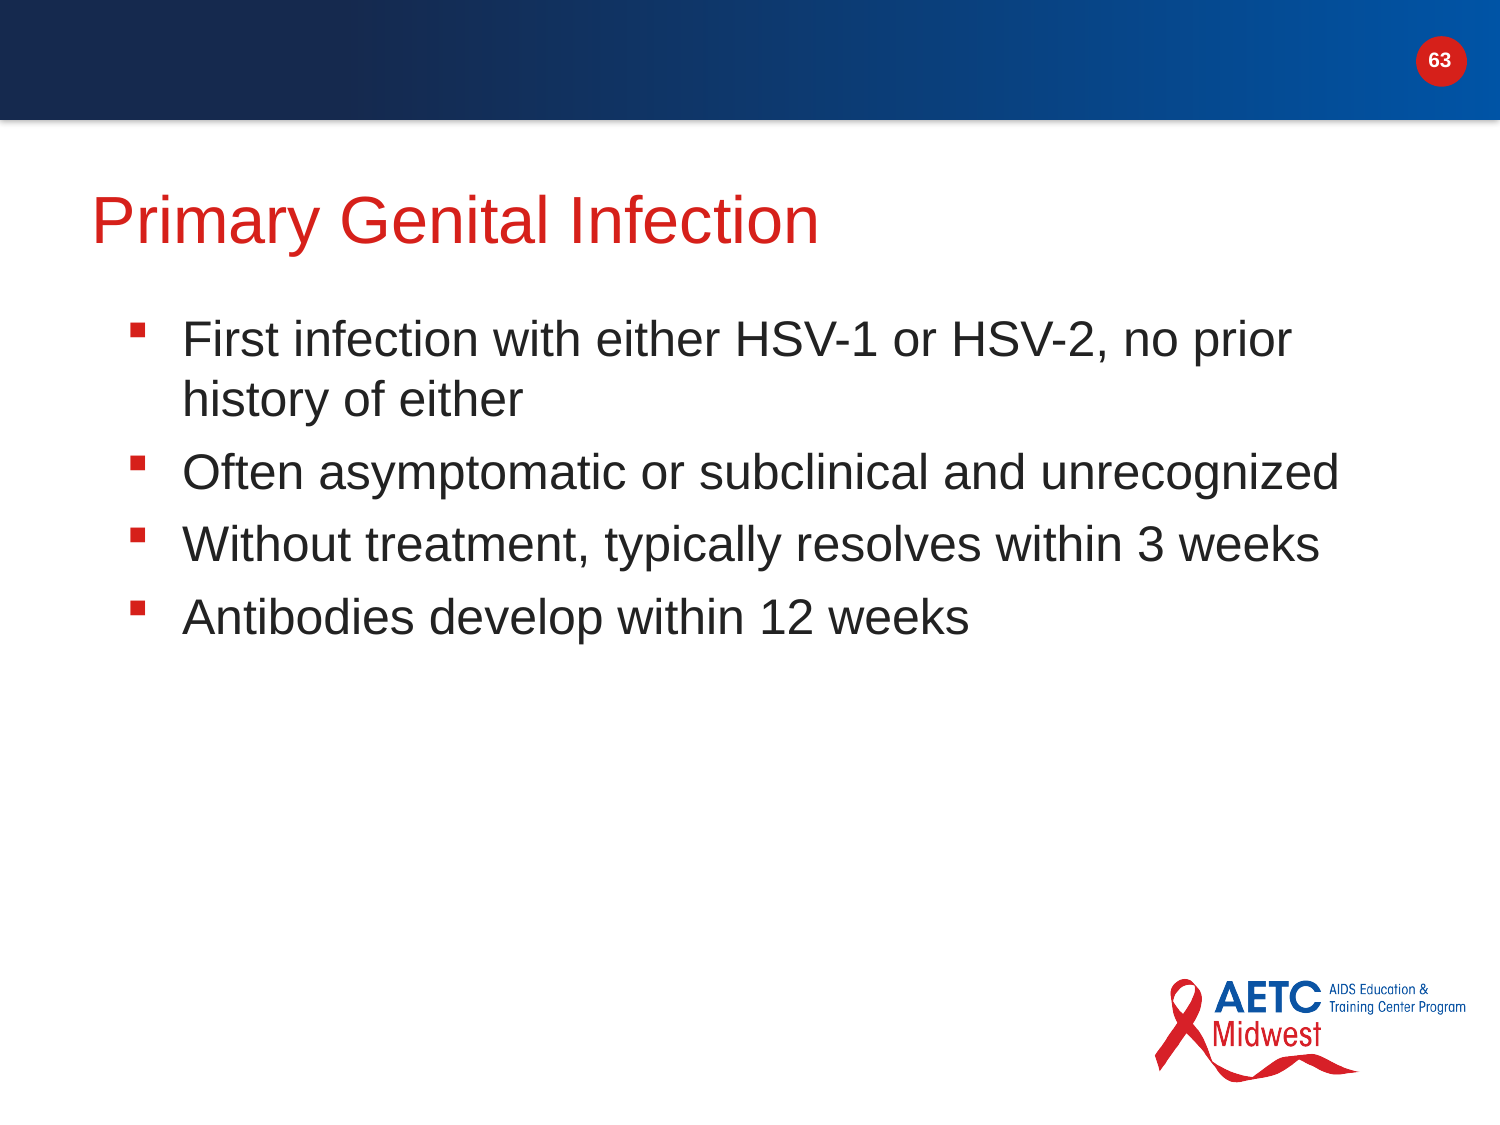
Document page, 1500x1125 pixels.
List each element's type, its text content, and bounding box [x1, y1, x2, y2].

list First infection with either HSV-1 or HSV-2, no prior history of either Often asymptomatic or subclinical and unrecognized Without treatment, typically resolves within 3 weeks Antibodies develop within 12 weeks [54, 846, 1419, 1104]
list First infection with either HSV-1 or HSV-2, no prior history of either Often asymptomatic or subclinical and unrecognized Without treatment, typically resolves within 3 weeks Antibodies develop within 12 weeks [54, 299, 1419, 355]
title Primary Genital Infection [76, 169, 1371, 276]
picture [1419, 976, 1468, 1084]
text_box [0, 355, 1500, 846]
